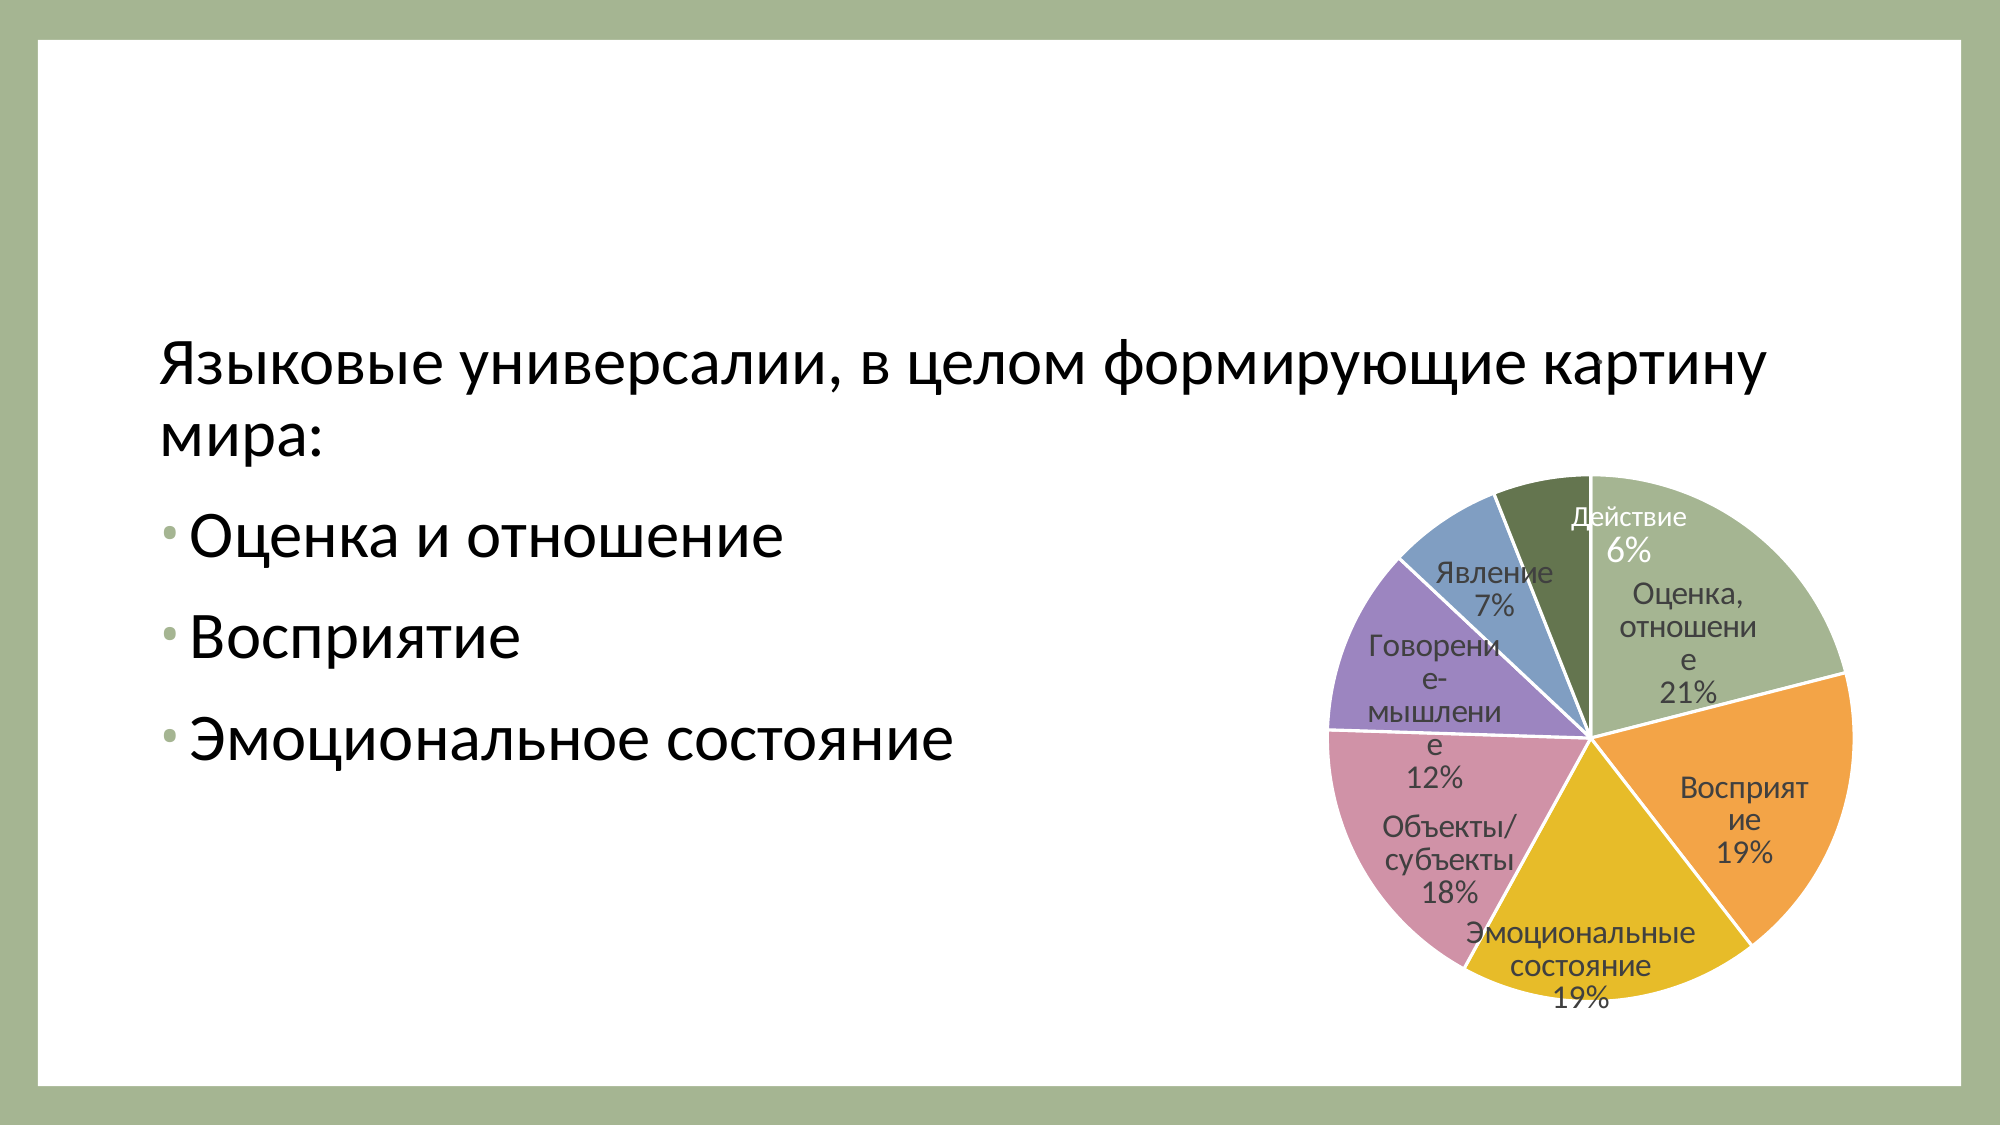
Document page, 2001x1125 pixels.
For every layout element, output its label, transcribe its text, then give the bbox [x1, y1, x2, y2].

chart [1144, 297, 2000, 1125]
list Языковые универсалии, в целом формирующие картину мира: Оценка и отношение Восприятие Эмоциональное состояние [137, 88, 1863, 1014]
